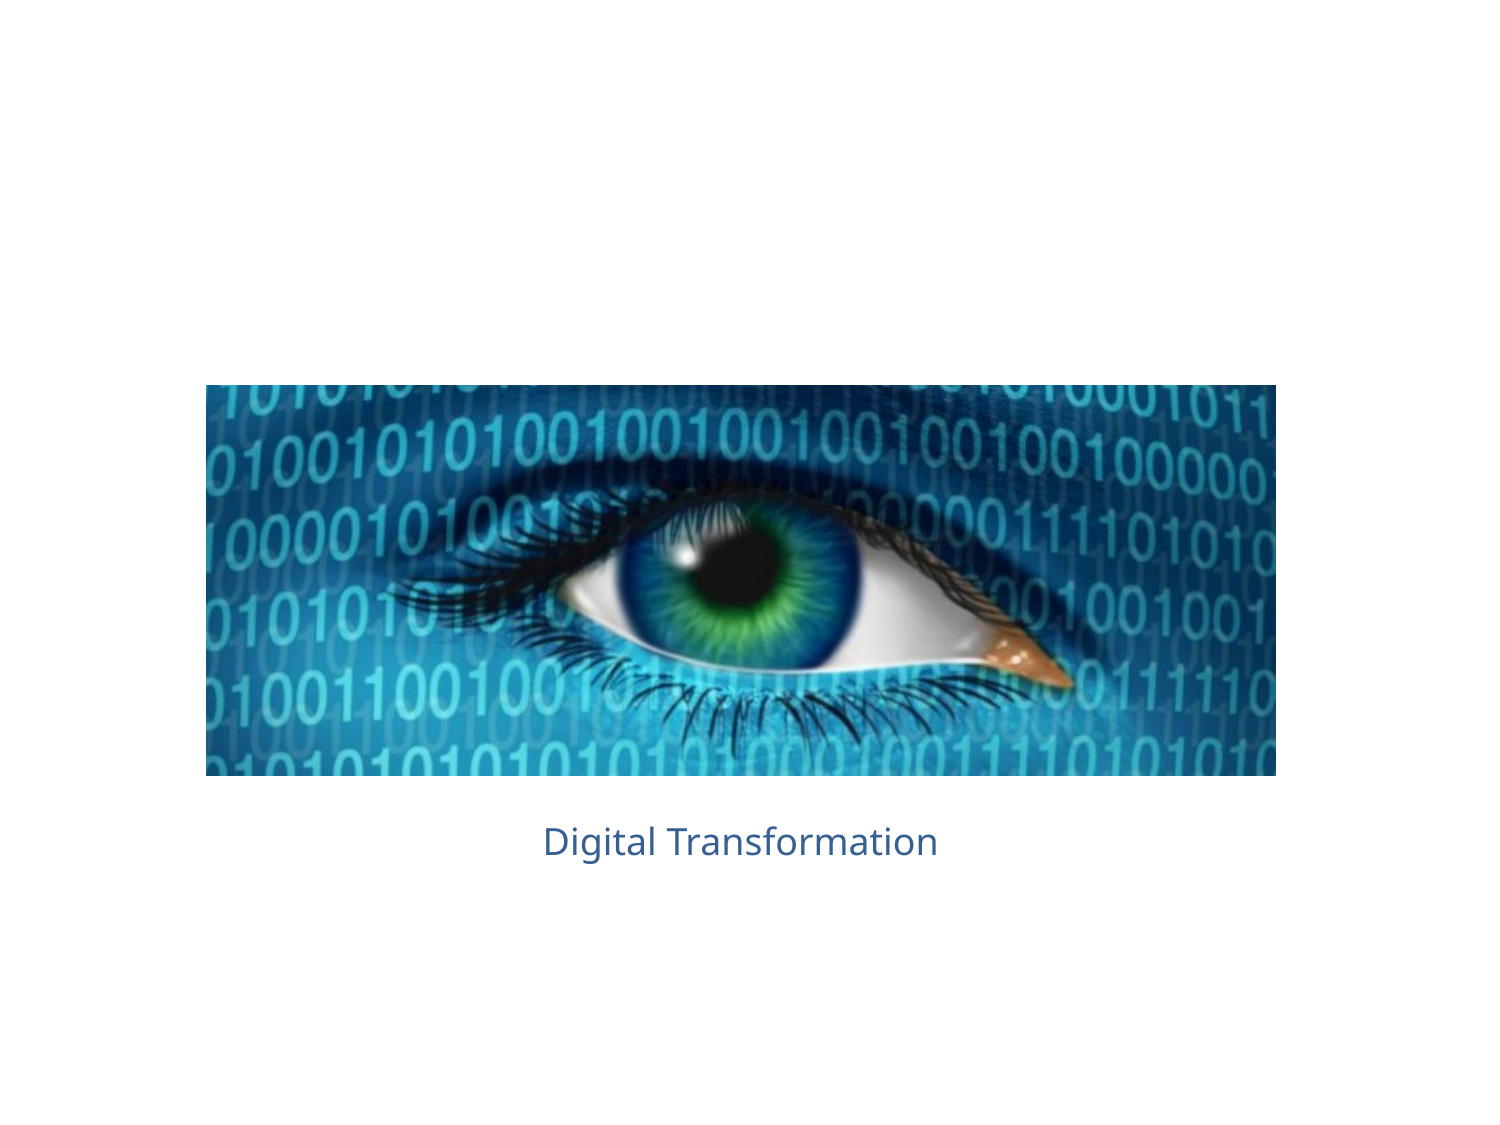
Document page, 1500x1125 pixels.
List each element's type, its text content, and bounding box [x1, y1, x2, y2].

picture [206, 385, 1276, 777]
picture [981, 385, 988, 394]
text_box Digital Transformation [206, 810, 1276, 871]
picture [364, 385, 372, 400]
